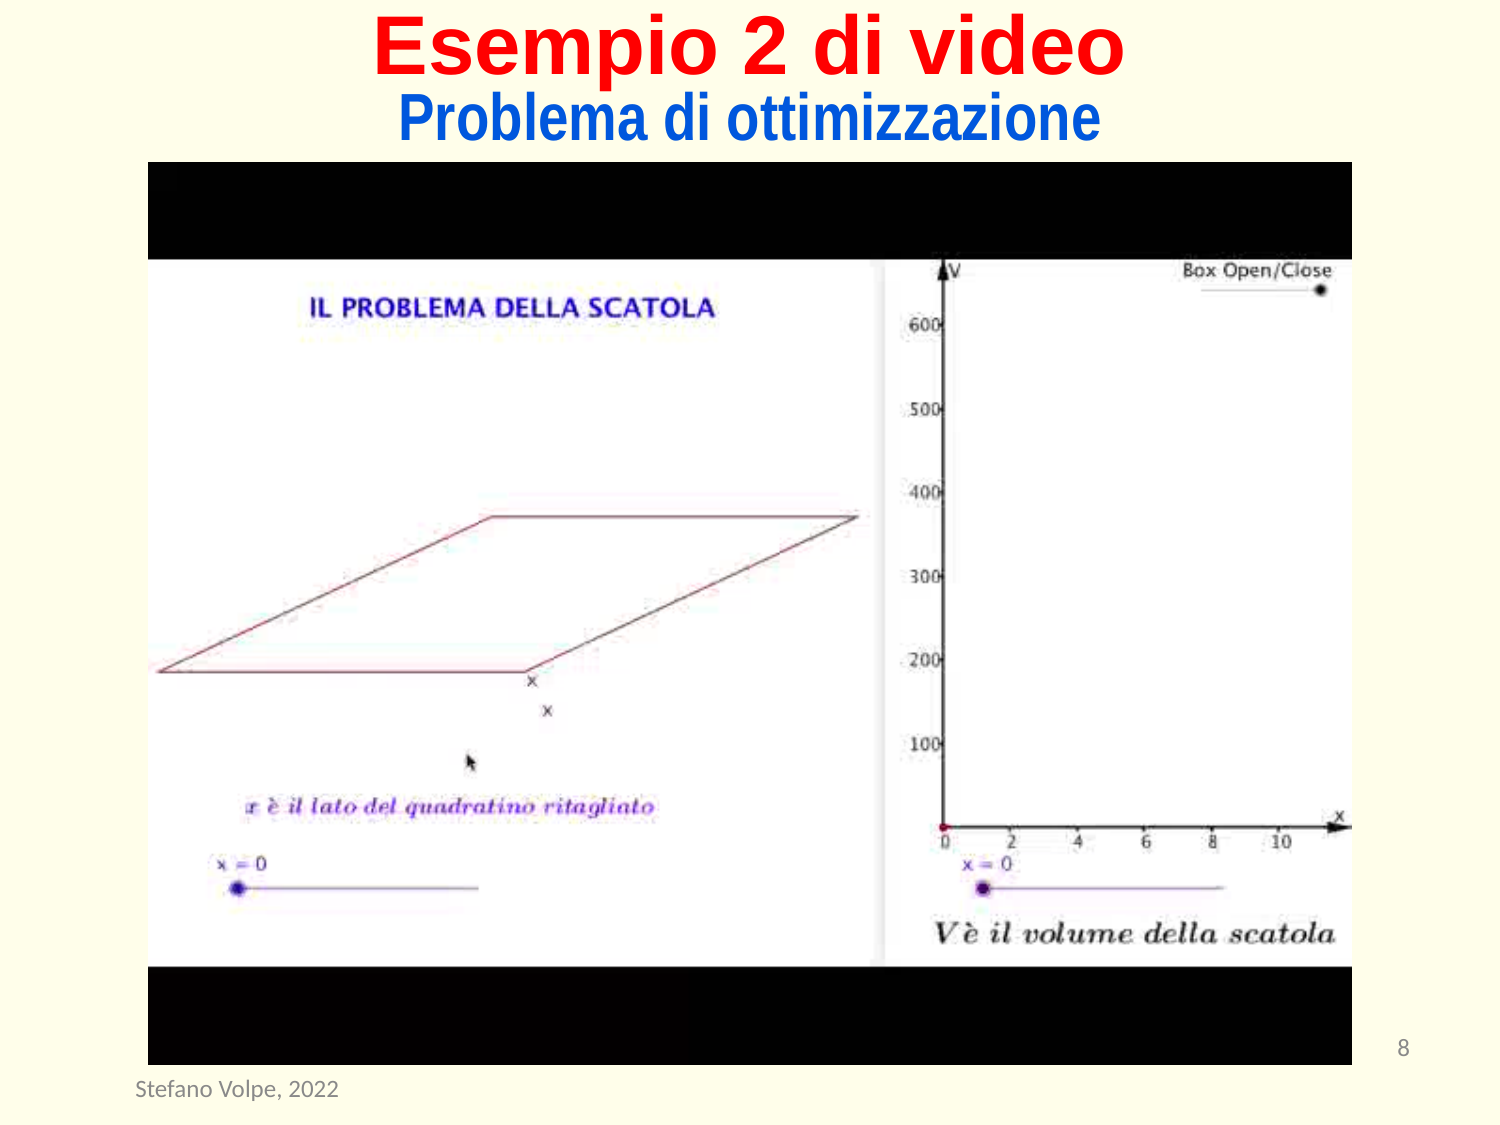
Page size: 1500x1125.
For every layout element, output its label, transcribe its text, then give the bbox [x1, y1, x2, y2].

title Esempio 2 di video [75, 0, 1425, 89]
slide_number 8 [1074, 1024, 1426, 1103]
footer Stefano Volpe, 2022 [0, 1064, 476, 1125]
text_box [147, 161, 1353, 1066]
text_box Problema di ottimizzazione [383, 66, 1169, 159]
